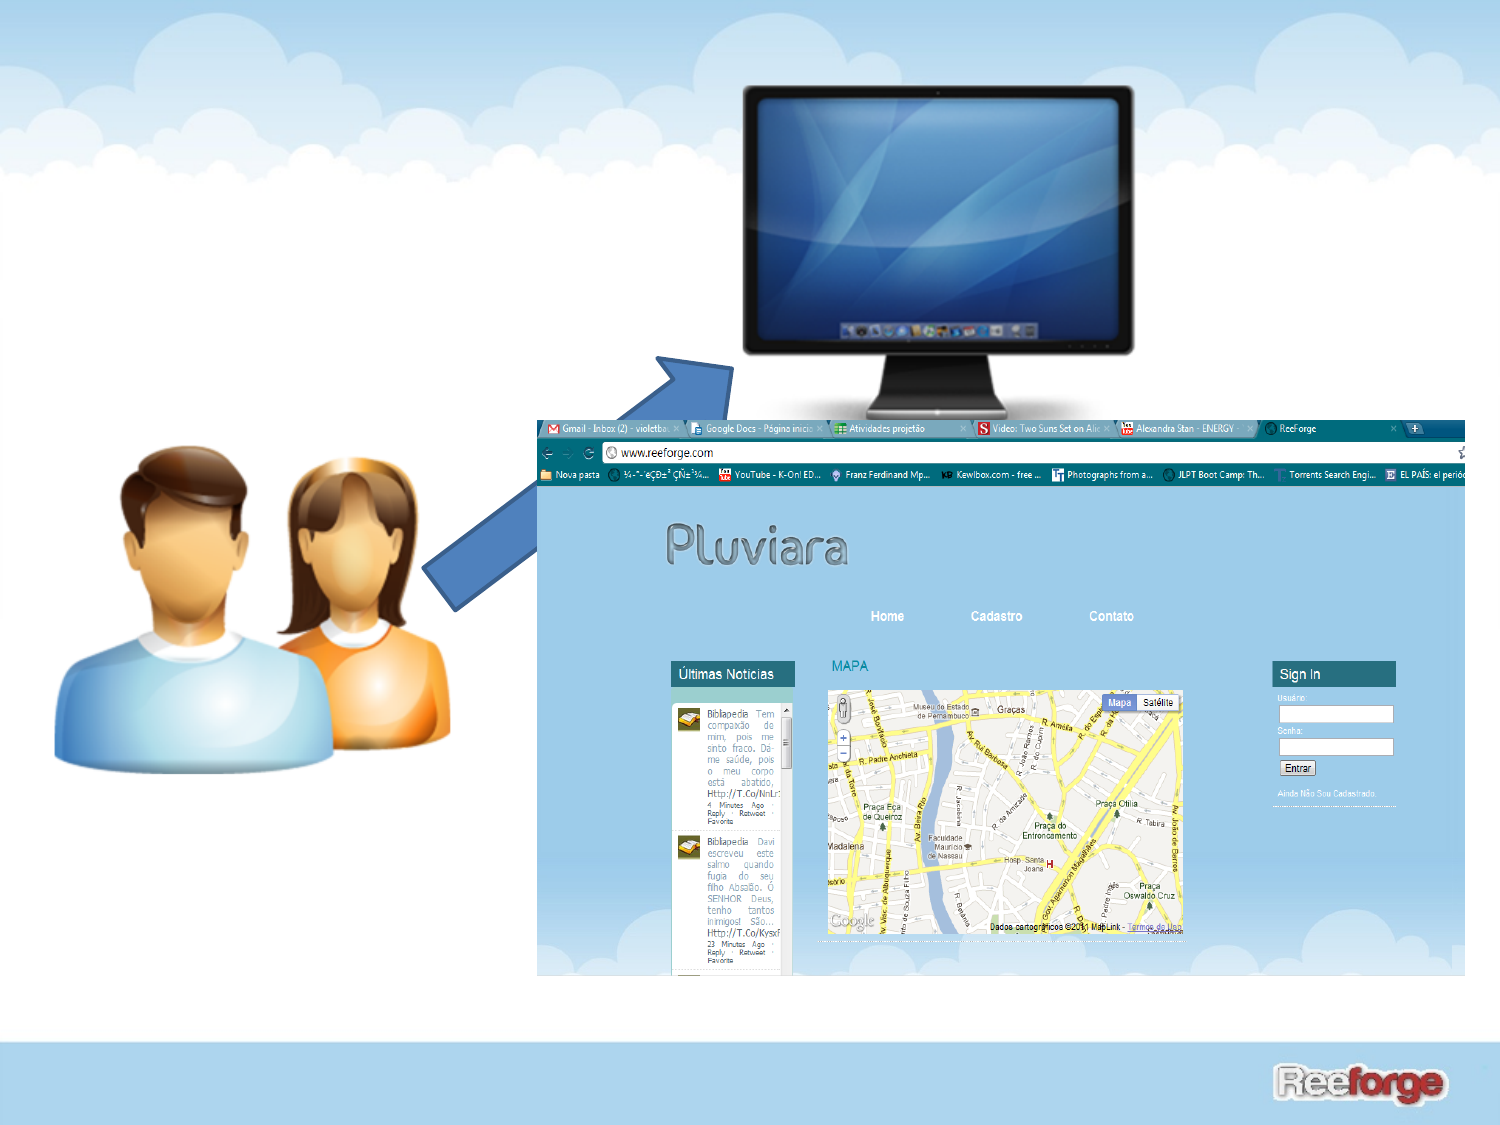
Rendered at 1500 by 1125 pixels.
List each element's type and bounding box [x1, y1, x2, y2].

picture [0, 0, 1500, 1125]
text_box [617, 356, 732, 419]
text_box [457, 483, 532, 612]
